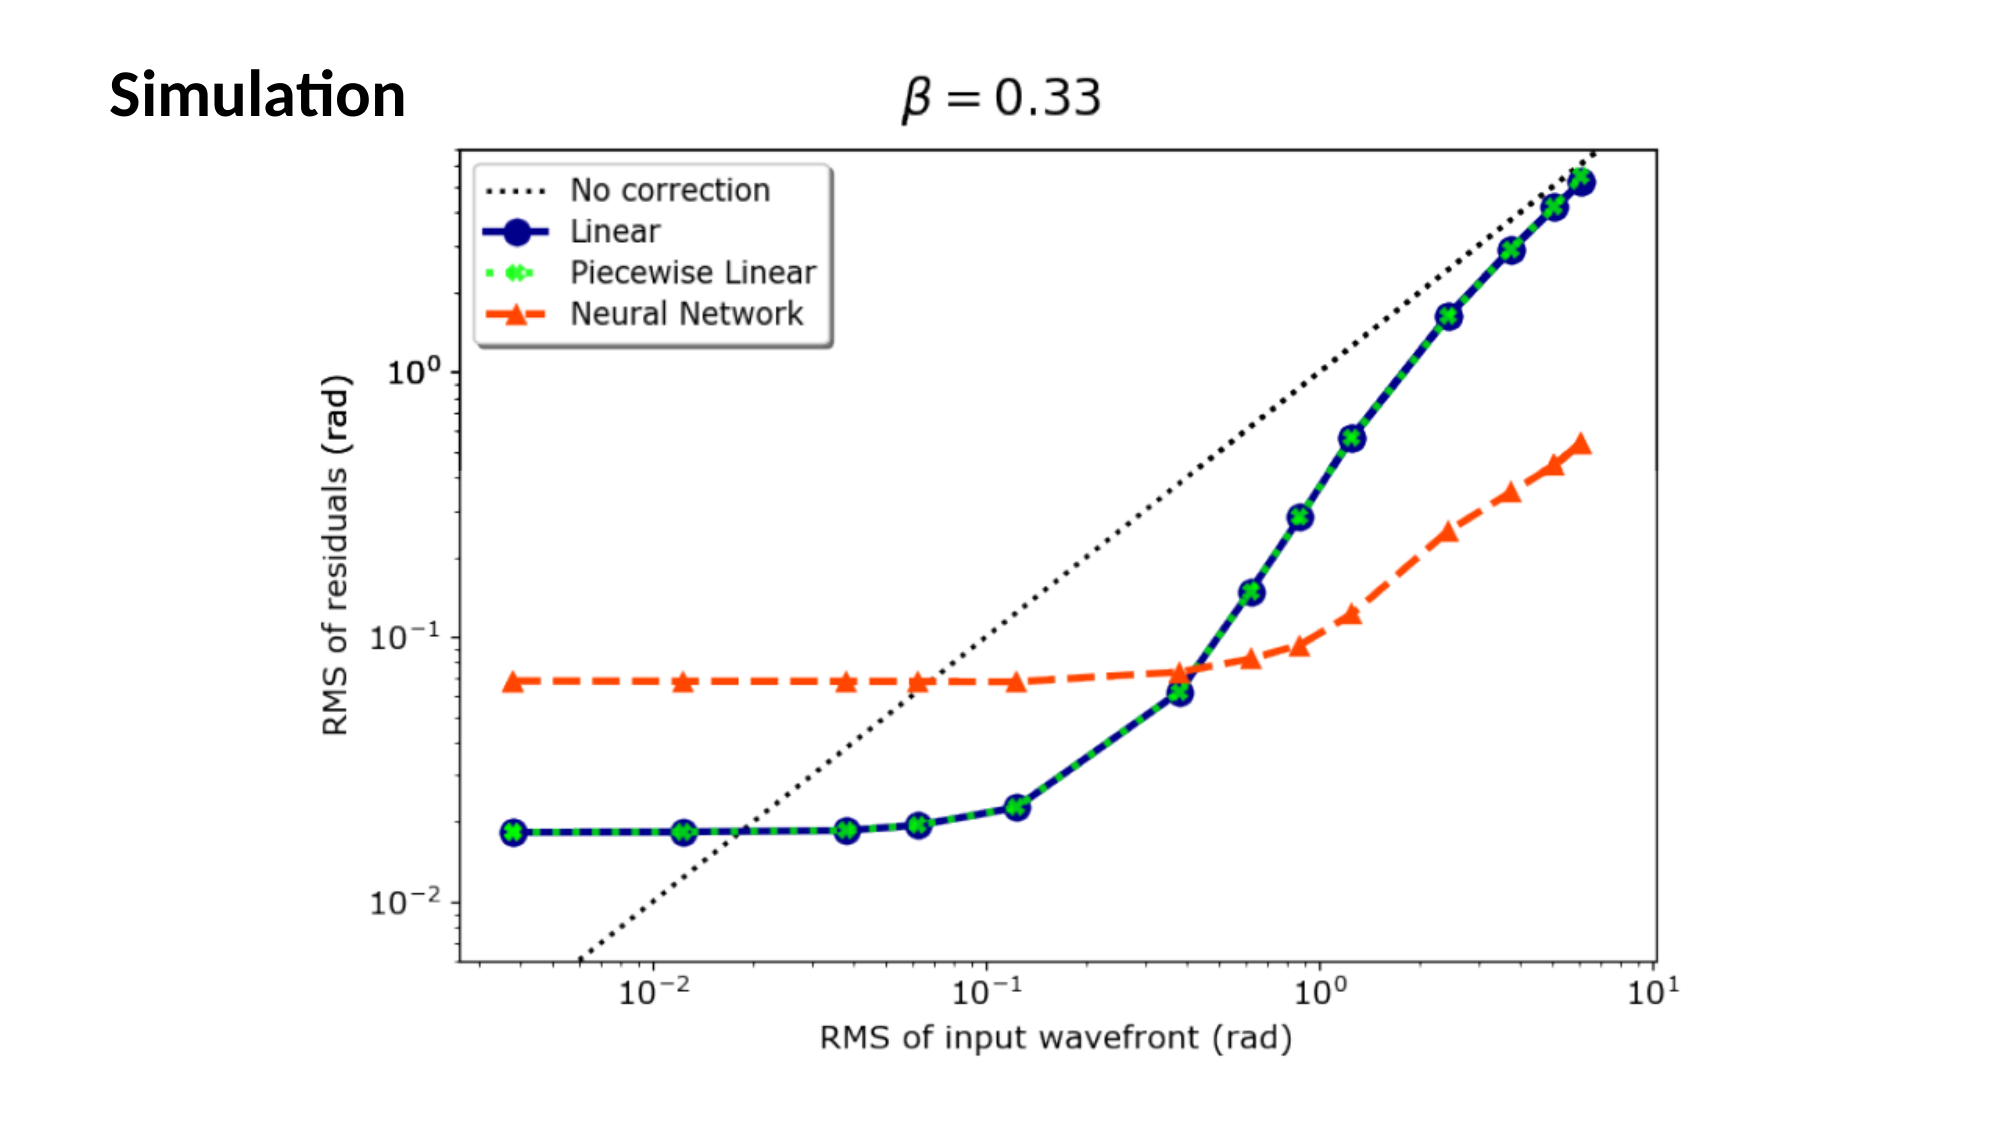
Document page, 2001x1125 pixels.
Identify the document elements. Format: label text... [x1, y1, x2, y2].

text_box Simulation [94, 42, 287, 138]
picture [287, 30, 1713, 1095]
